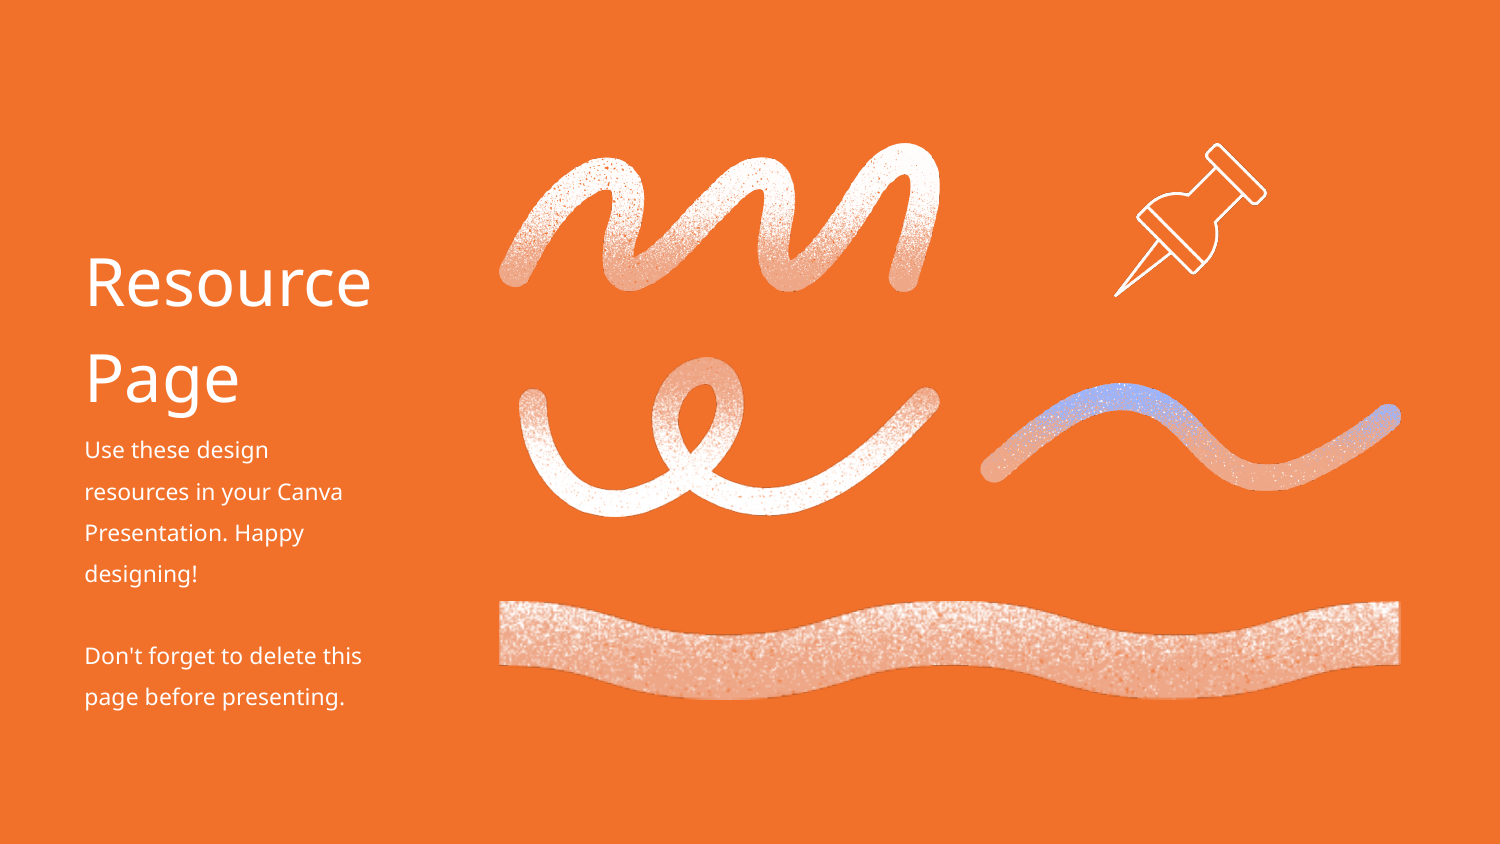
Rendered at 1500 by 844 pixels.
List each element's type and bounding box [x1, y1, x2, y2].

picture [518, 357, 940, 517]
picture [1113, 143, 1267, 298]
picture [979, 383, 1401, 491]
picture [498, 601, 1401, 700]
text_box [84, 224, 500, 617]
picture [499, 143, 940, 292]
